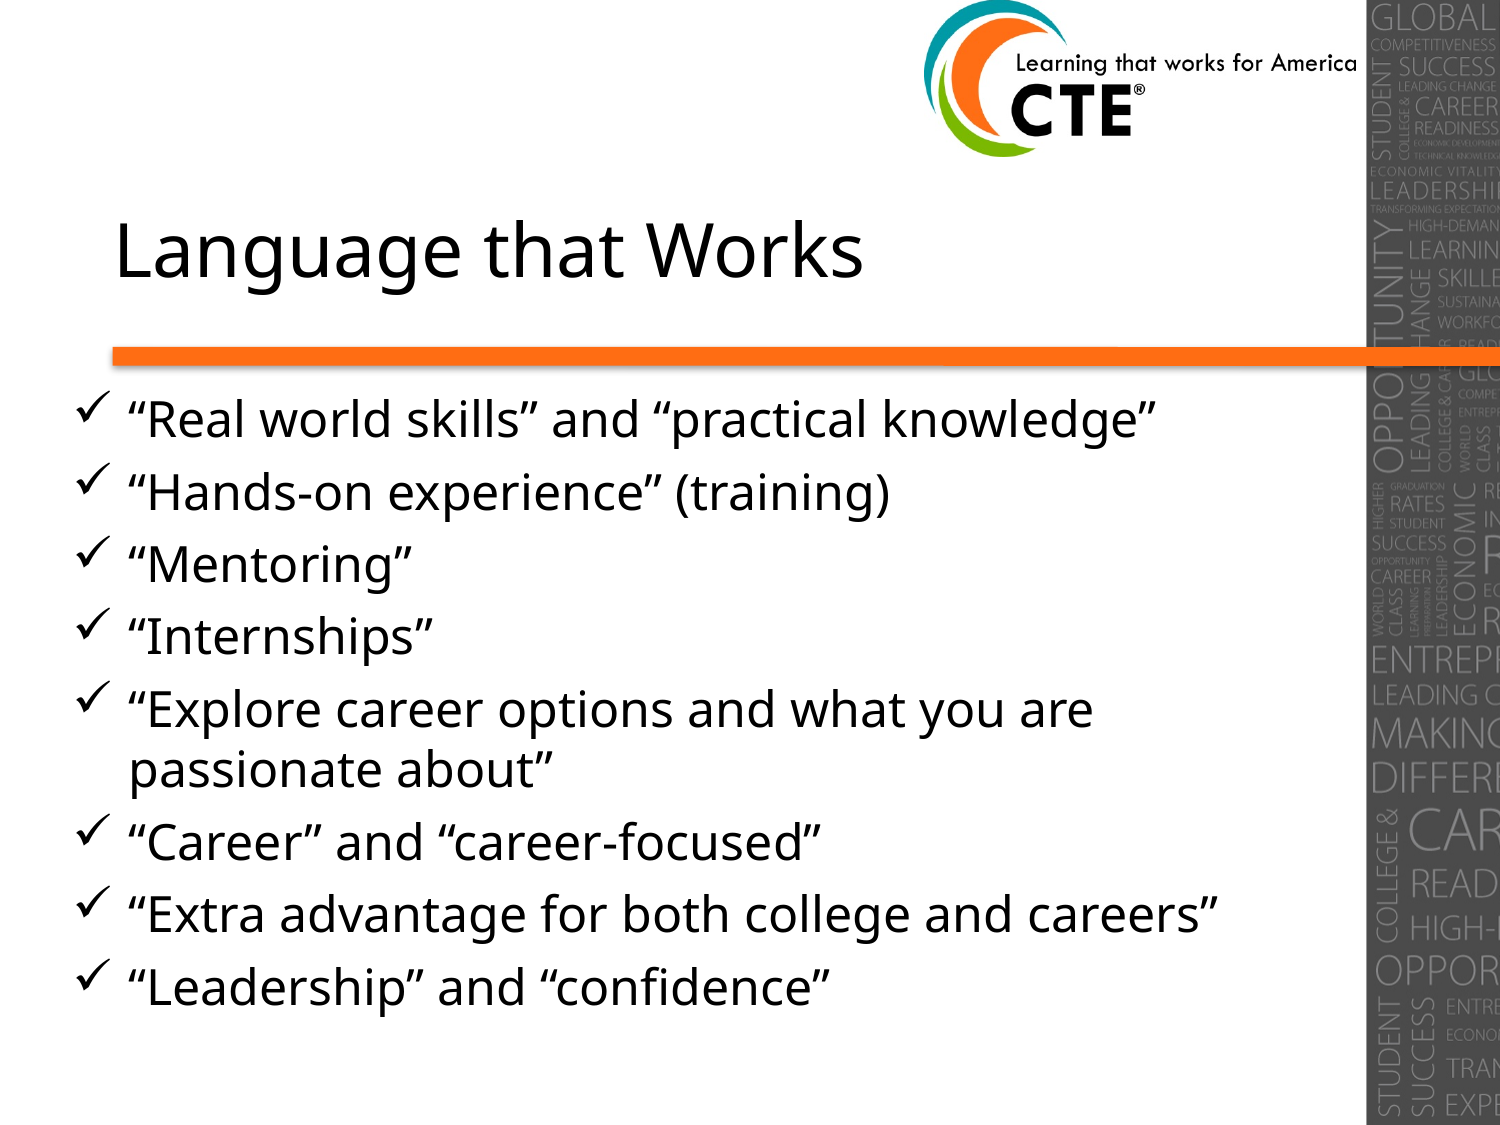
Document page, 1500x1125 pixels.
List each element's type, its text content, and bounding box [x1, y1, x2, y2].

text_box “Real world skills” and “practical knowledge” “Hands-on experience” (training) “Mentoring” “Internships” “Explore career options and what you are passionate about” “Career” and “career-focused” “Extra advantage for both college and careers” “Leadership” and “confidence” [55, 378, 1323, 1053]
title Language that Works [98, 157, 1294, 346]
picture [0, 0, 1500, 1125]
